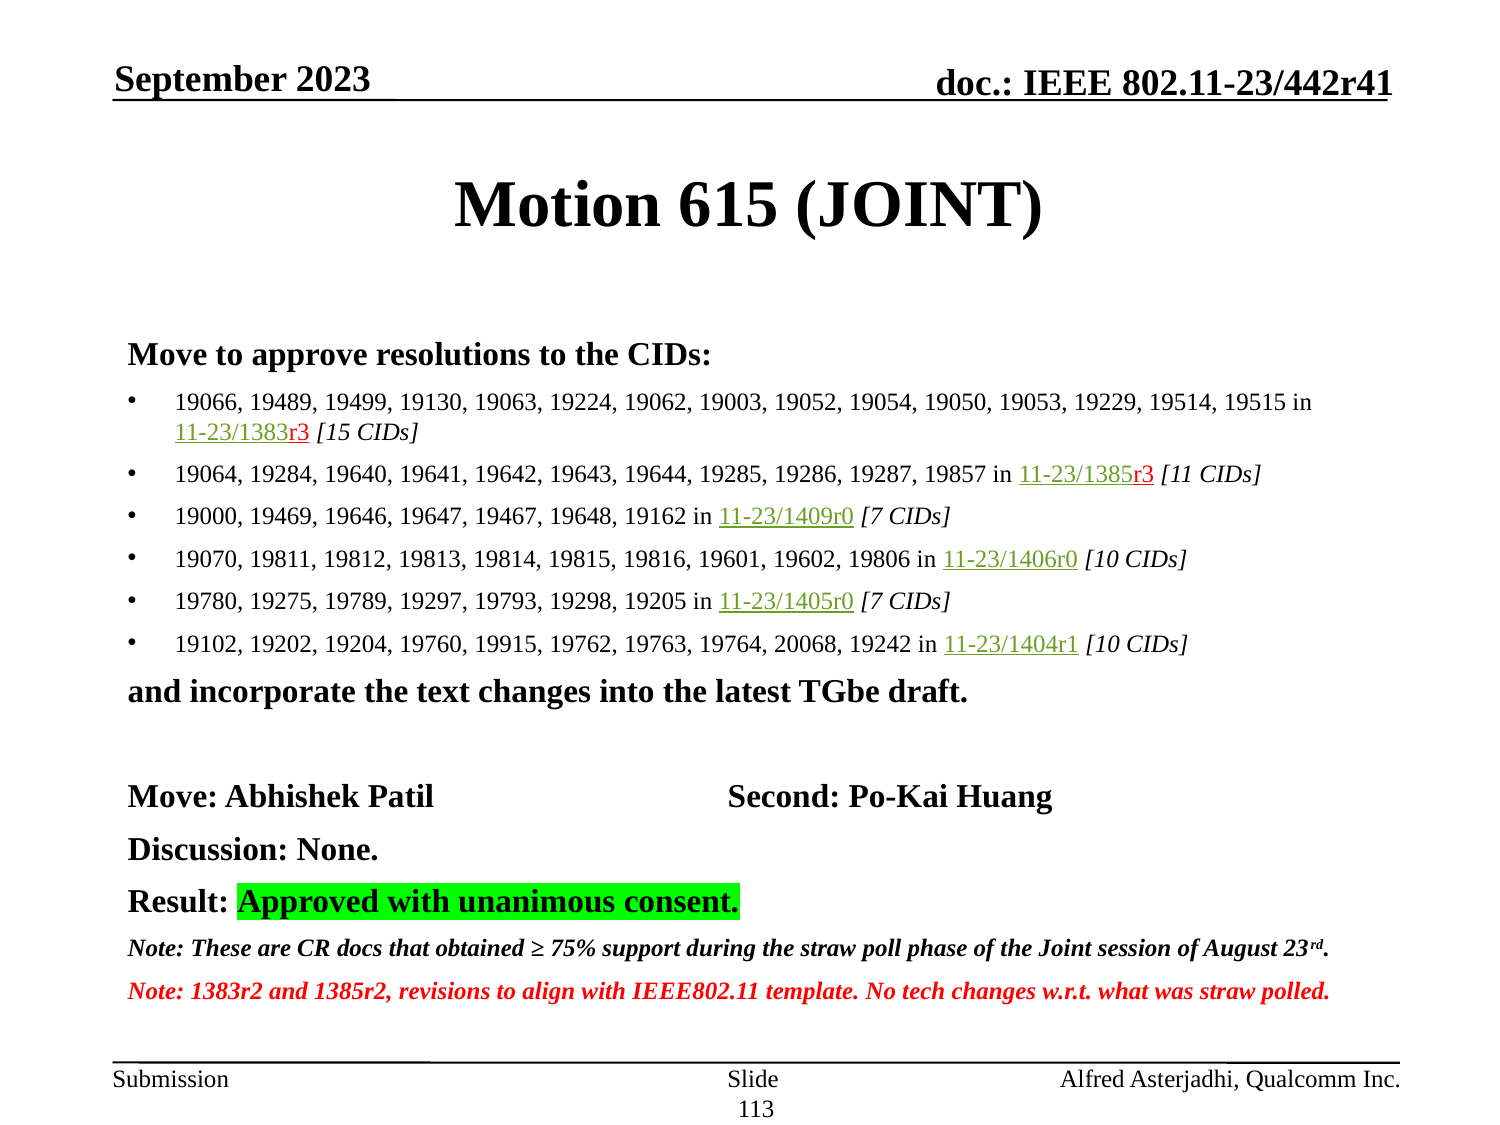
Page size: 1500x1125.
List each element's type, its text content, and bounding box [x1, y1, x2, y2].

title Motion 615 (JOINT) [112, 112, 1388, 288]
slide_number Slide 113 [712, 1061, 800, 1123]
footer Alfred Asterjadhi, Qualcomm Inc. [878, 1061, 1402, 1093]
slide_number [114, 54, 423, 100]
list Move to approve resolutions to the CIDs: 19066, 19489, 19499, 19130, 19063, 19224, 19062, 19003, 19052, 19054, 19050, 19053, 19229, 19514, 19515 in 11-23/1383r3 [15 CIDs] 19064, 19284, 19640, 19641, 19642, 19643, 19644, 19285, 19286, 19287, 19857 in 11-23/1385r3 [11 CIDs] 19000, 19469, 19646, 19647, 19467, 19648, 19162 in 11-23/1409r0 [7 CIDs] 19070, 19811, 19812, 19813, 19814, 19815, 19816, 19601, 19602, 19806 in 11-23/1406r0 [10 CIDs] 19780, 19275, 19789, 19297, 19793, 19298, 19205 in 11-23/1405r0 [7 CIDs] 19102, 19202, 19204, 19760, 19915, 19762, 19763, 19764, 20068, 19242 in 11-23/1404r1 [10 CIDs] and incorporate the text changes into the latest TGbe draft. Move: Abhishek Patil Second: Po-Kai Huang Discussion: None. Result: Approved with unanimous consent. Note: These are CR docs that obtained ≥ 75% support during the straw poll phase of the Joint session of August 23rd. Note: 1383r2 and 1385r2, revisions to align with IEEE802.11 template. No tech changes w.r.t. what was straw polled. [112, 324, 1388, 1063]
